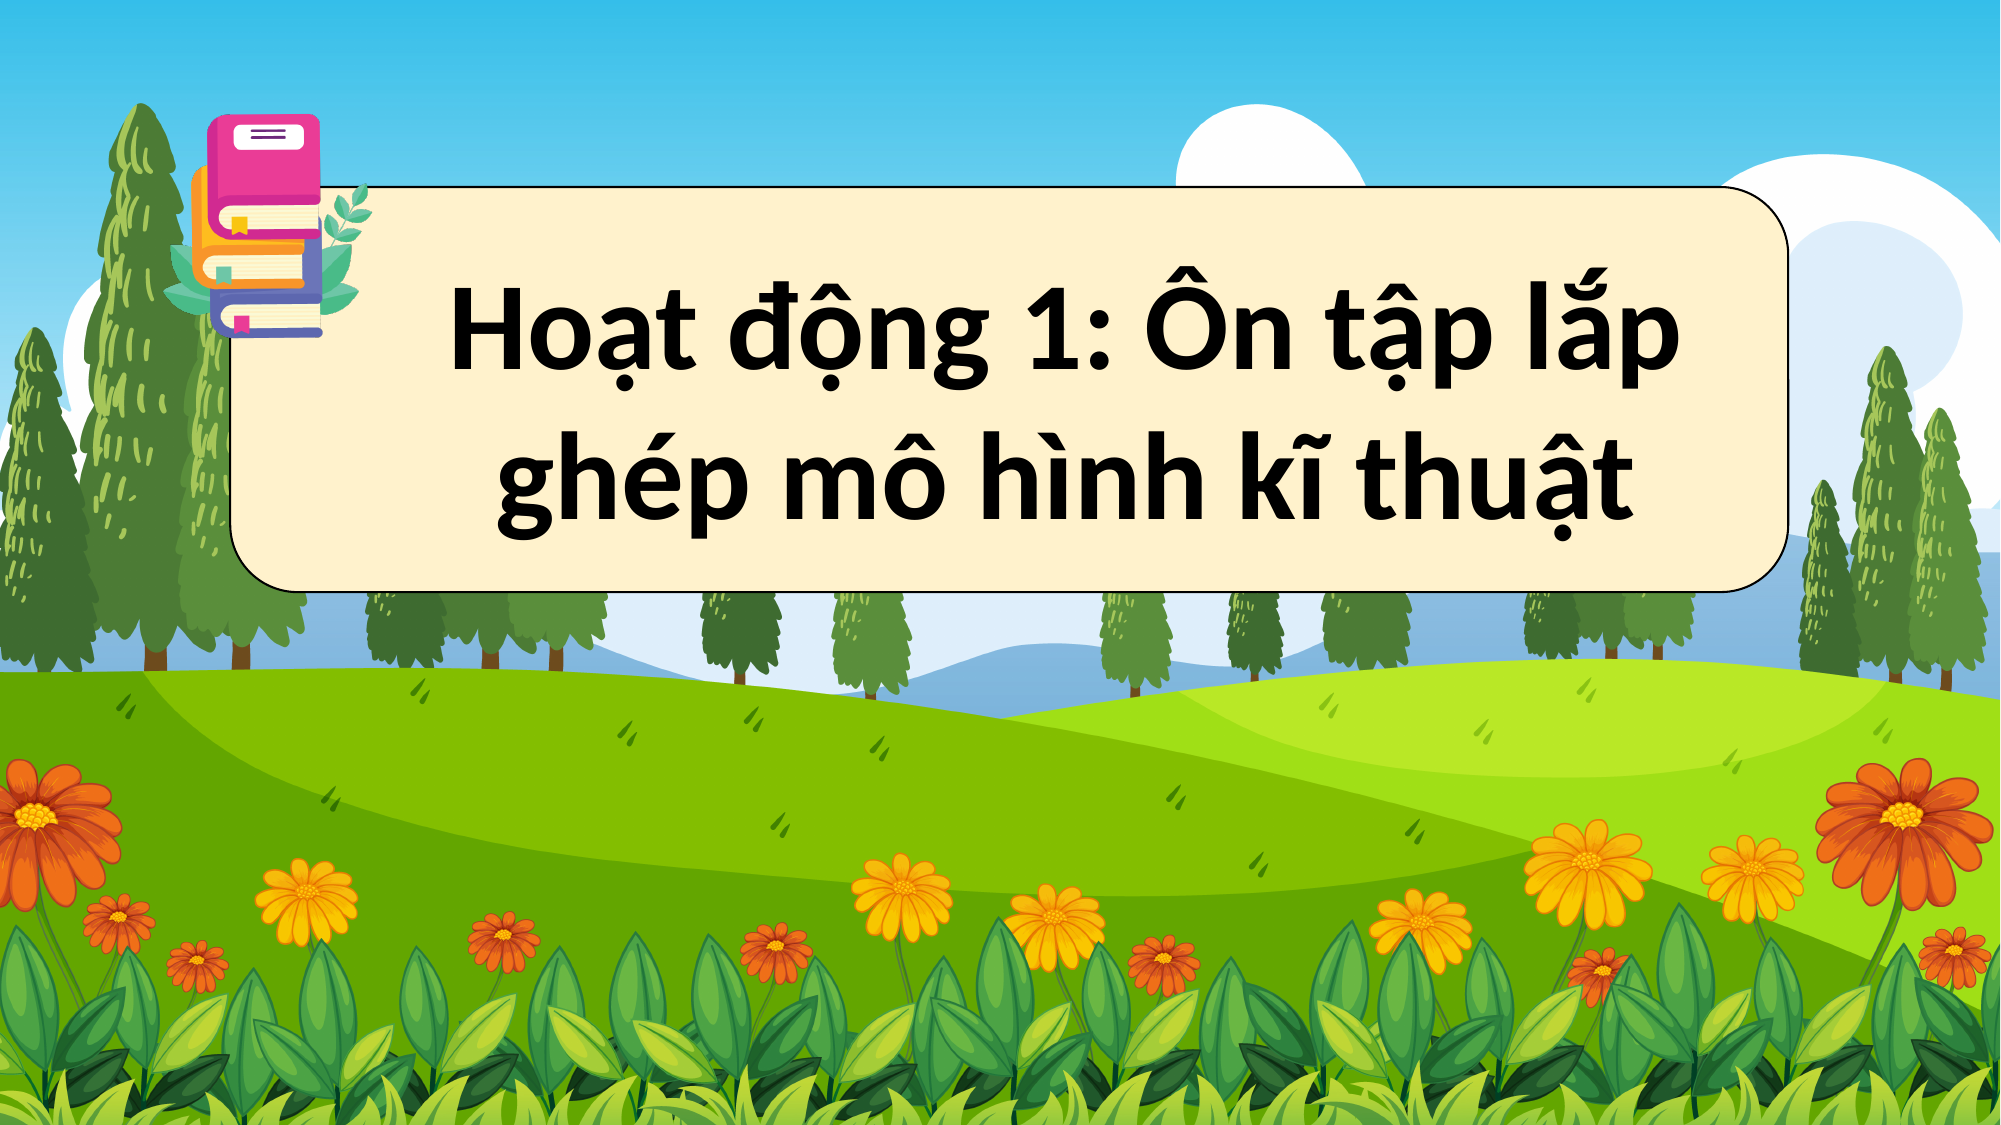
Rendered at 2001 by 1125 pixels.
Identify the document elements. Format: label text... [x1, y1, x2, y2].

text_box Hoạt động 1: Ôn tập lắp ghép mô hình kĩ thuật [421, 237, 1711, 553]
picture [0, 0, 2001, 1125]
text_box [229, 185, 1790, 594]
